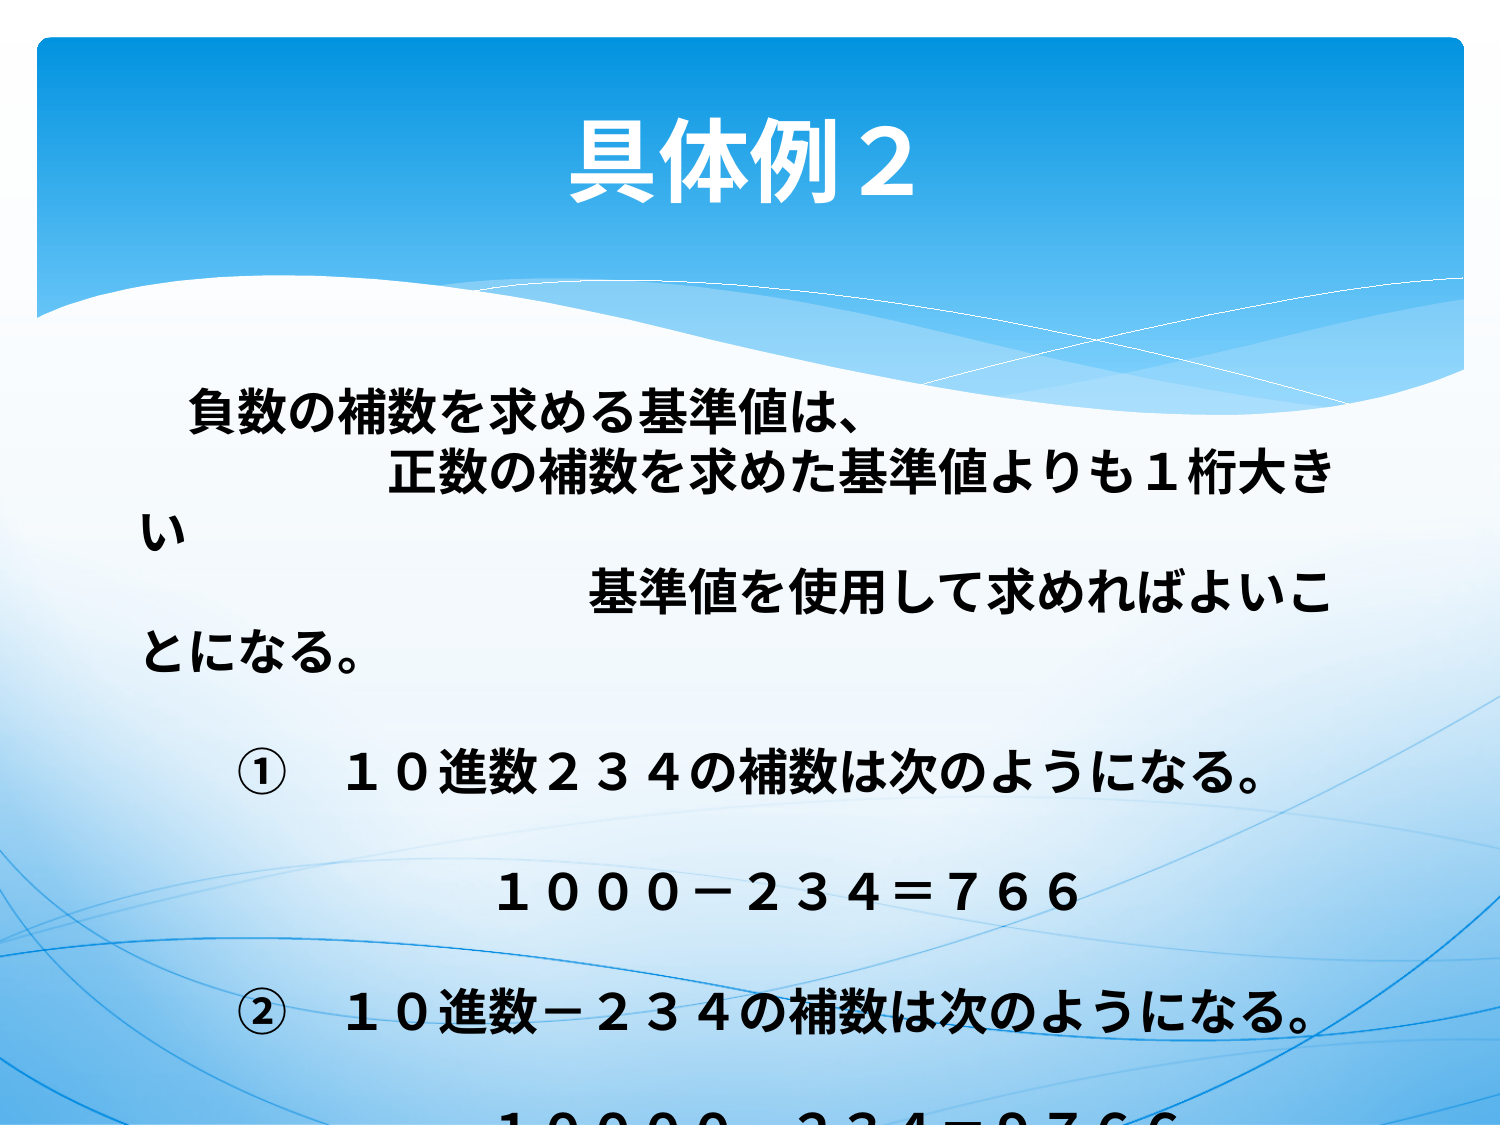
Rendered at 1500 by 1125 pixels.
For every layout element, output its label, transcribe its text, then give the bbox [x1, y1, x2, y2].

text_box 負数の補数を求める基準値は、 正数の補数を求めた基準値よりも１桁大きい 基準値を使用して求めればよいことになる。 ① １０進数２３４の補数は次のようになる。 １０００－２３４＝７６６ ② １０進数－２３４の補数は次のようになる。 １００００－２３４＝９７６６ [123, 373, 1377, 1125]
title 具体例２ [75, 55, 1425, 261]
